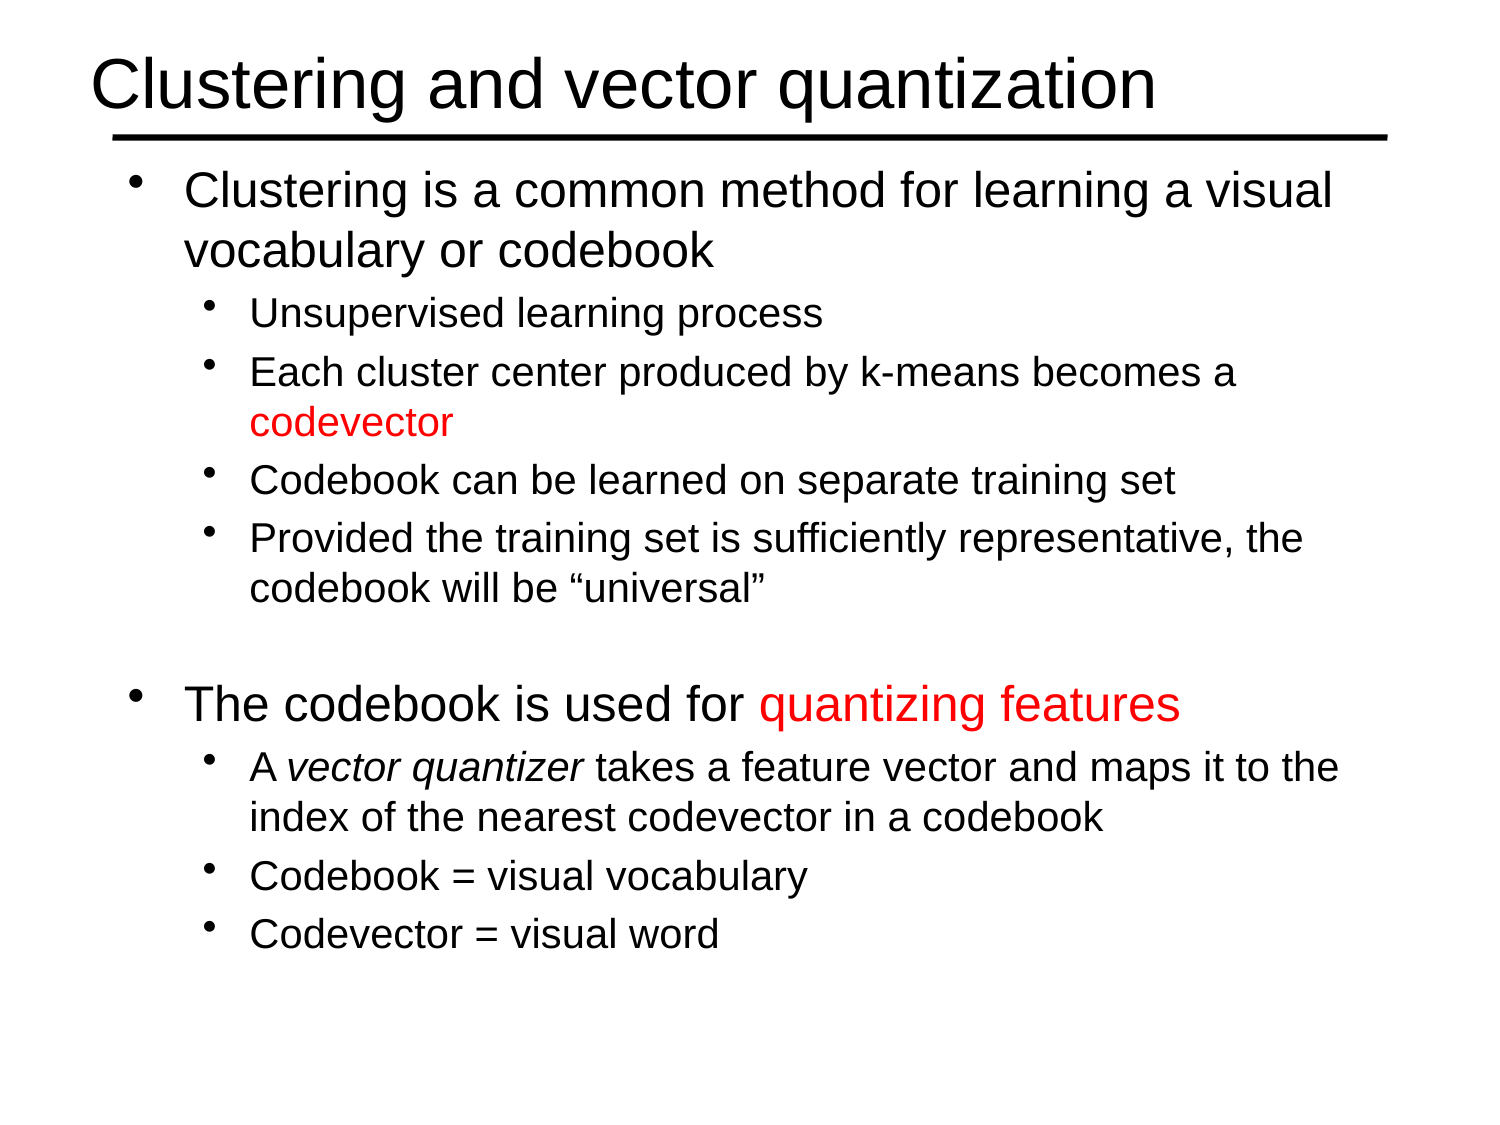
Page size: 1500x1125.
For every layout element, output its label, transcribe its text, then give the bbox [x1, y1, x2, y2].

title Clustering and vector quantization [75, 0, 1425, 174]
list Clustering is a common method for learning a visual vocabulary or codebook Unsupervised learning process Each cluster center produced by k-means becomes a codevector Codebook can be learned on separate training set Provided the training set is sufficiently representative, the codebook will be “universal” The codebook is used for quantizing features A vector quantizer takes a feature vector and maps it to the index of the nearest codevector in a codebook Codebook = visual vocabulary Codevector = visual word [112, 149, 1388, 1088]
